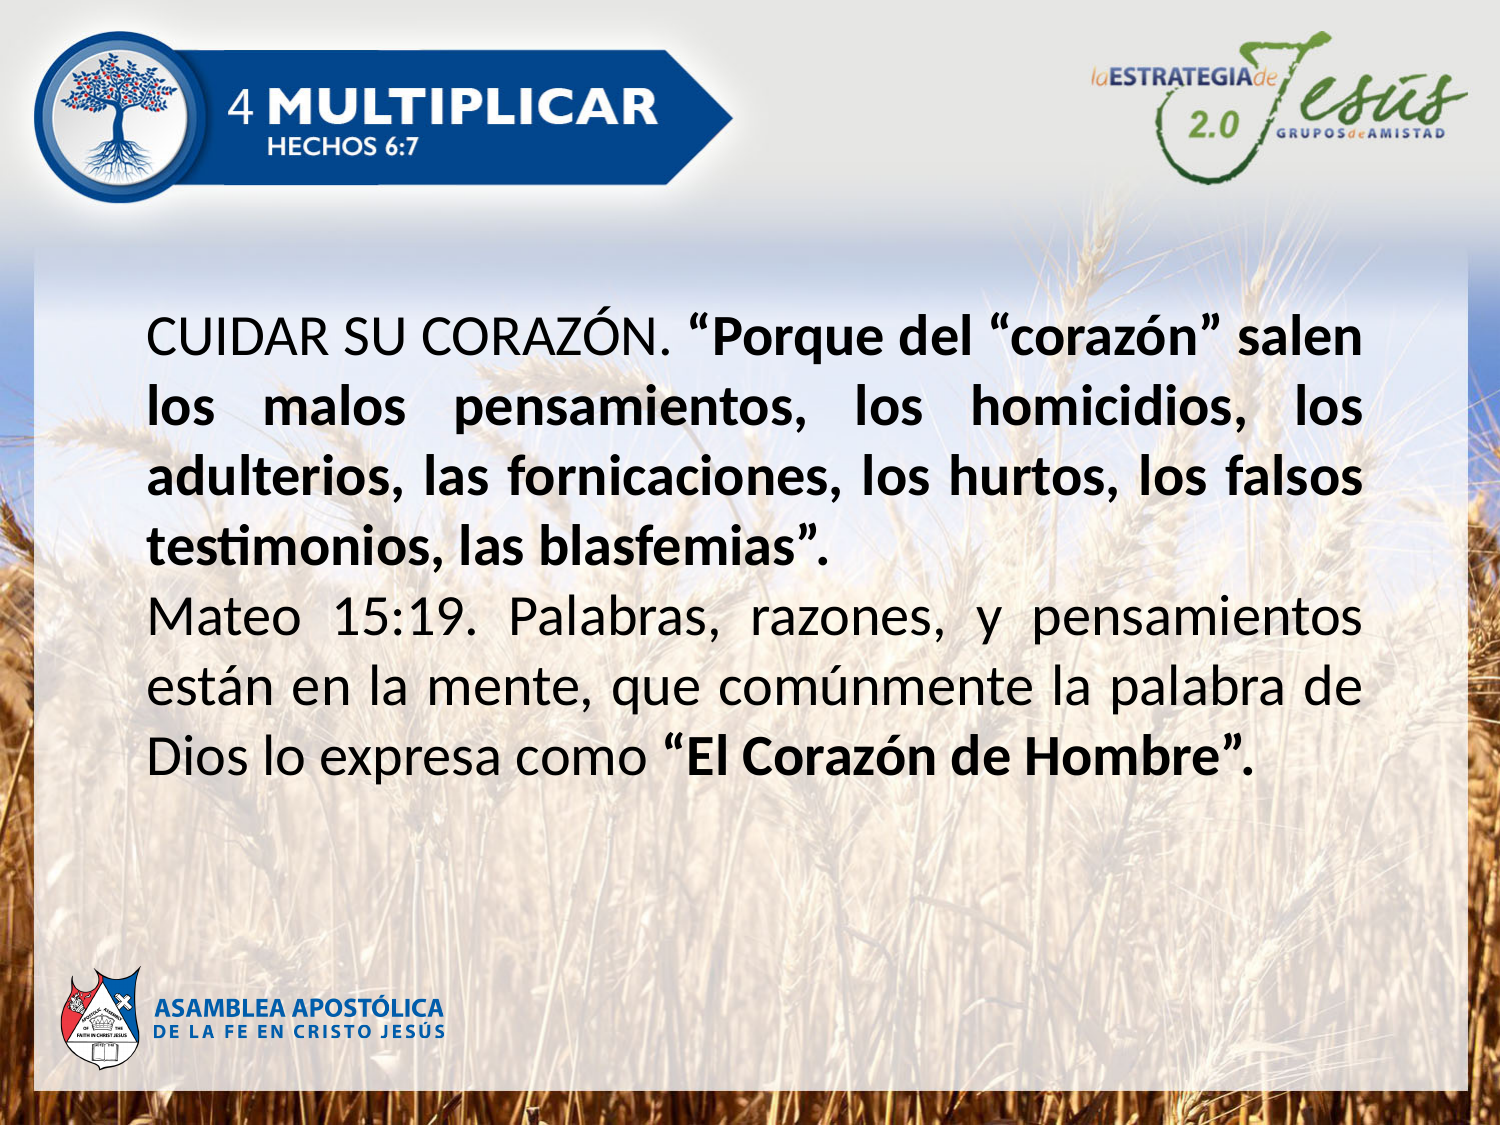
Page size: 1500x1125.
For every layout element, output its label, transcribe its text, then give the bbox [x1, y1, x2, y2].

text_box CUIDAR SU CORAZÓN. “Porque del “corazón” salen los malos pensamientos, los homicidios, los adulterios, las fornicaciones, los hurtos, los falsos testimonios, las blasfemias”. Mateo 15:19. Palabras, razones, y pensamientos están en la mente, que comúnmente la palabra de Dios lo expresa como “El Corazón de Hombre”. [131, 290, 1379, 795]
picture [0, 0, 1500, 1125]
